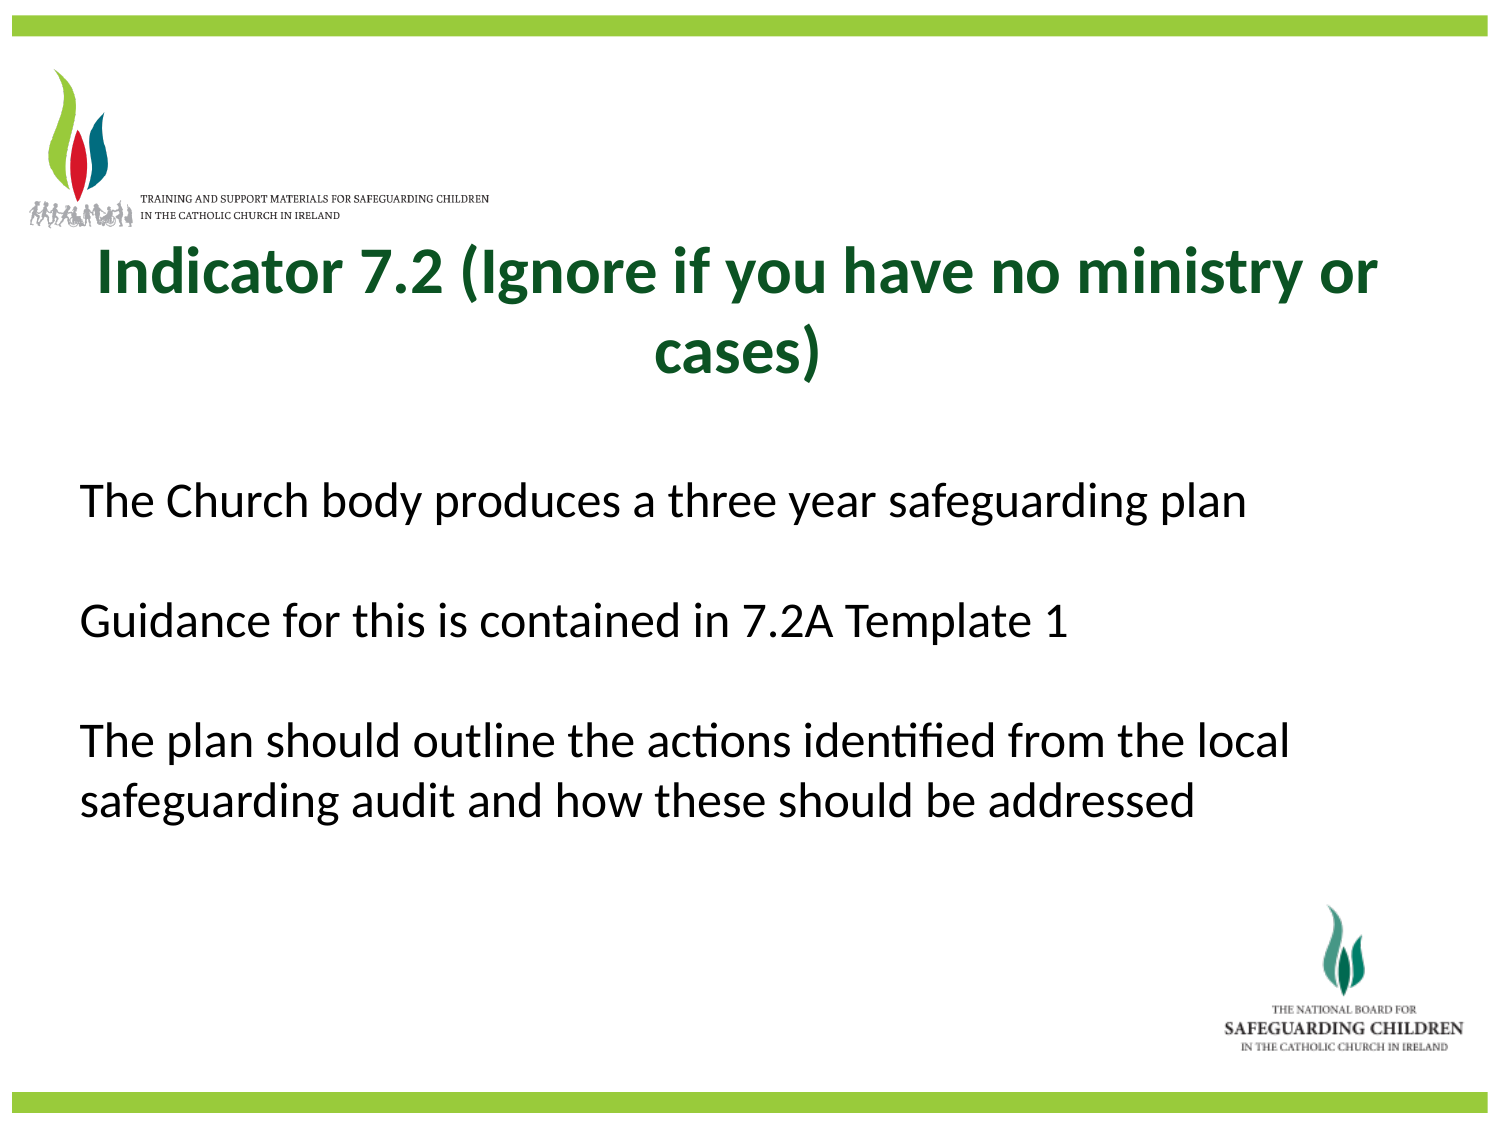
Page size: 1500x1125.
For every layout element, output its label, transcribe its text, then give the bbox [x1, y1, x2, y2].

text_box Indicator 7.2 (Ignore if you have no ministry or cases) The Church body produces a three year safeguarding plan Guidance for this is contained in 7.2A Template 1 The plan should outline the actions identified from the local safeguarding audit and how these should be addressed [64, 219, 1412, 835]
